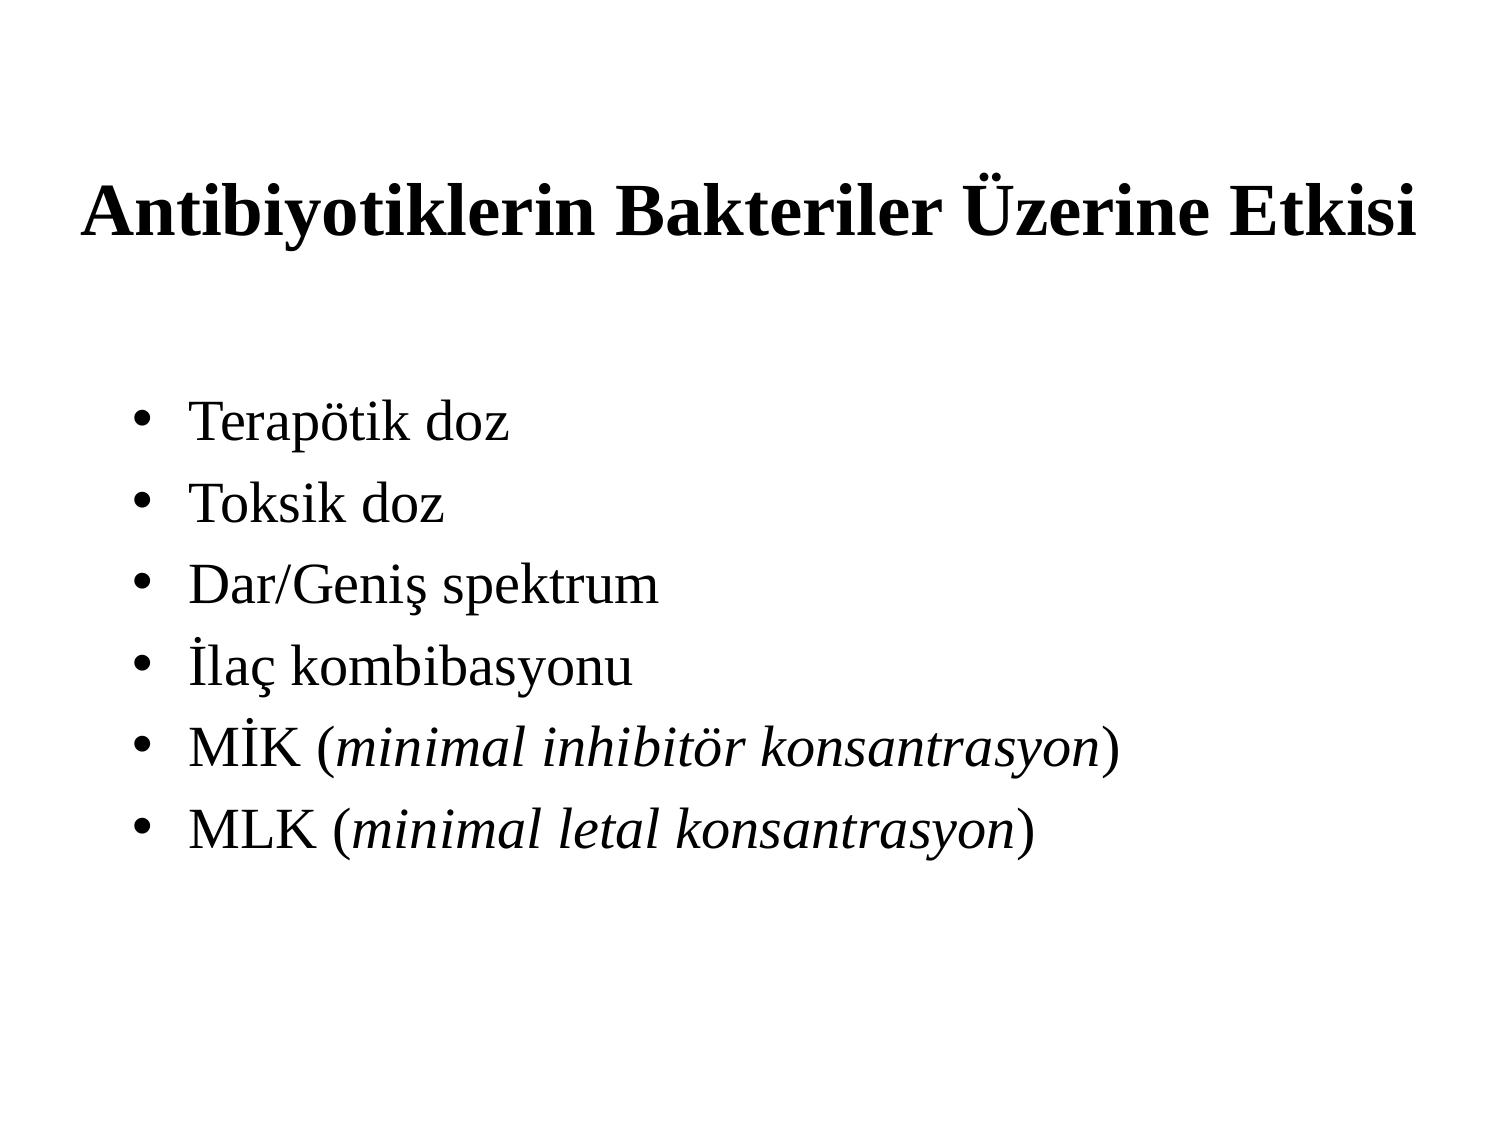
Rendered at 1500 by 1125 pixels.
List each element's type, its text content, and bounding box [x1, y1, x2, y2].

list Terapötik doz Toksik doz Dar/Geniş spektrum İlaç kombibasyonu MİK (minimal inhibitör konsantrasyon) MLK (minimal letal konsantrasyon) [117, 375, 1425, 955]
text_box Antibiyotiklerin Bakteriler Üzerine Etkisi [39, 96, 1459, 314]
